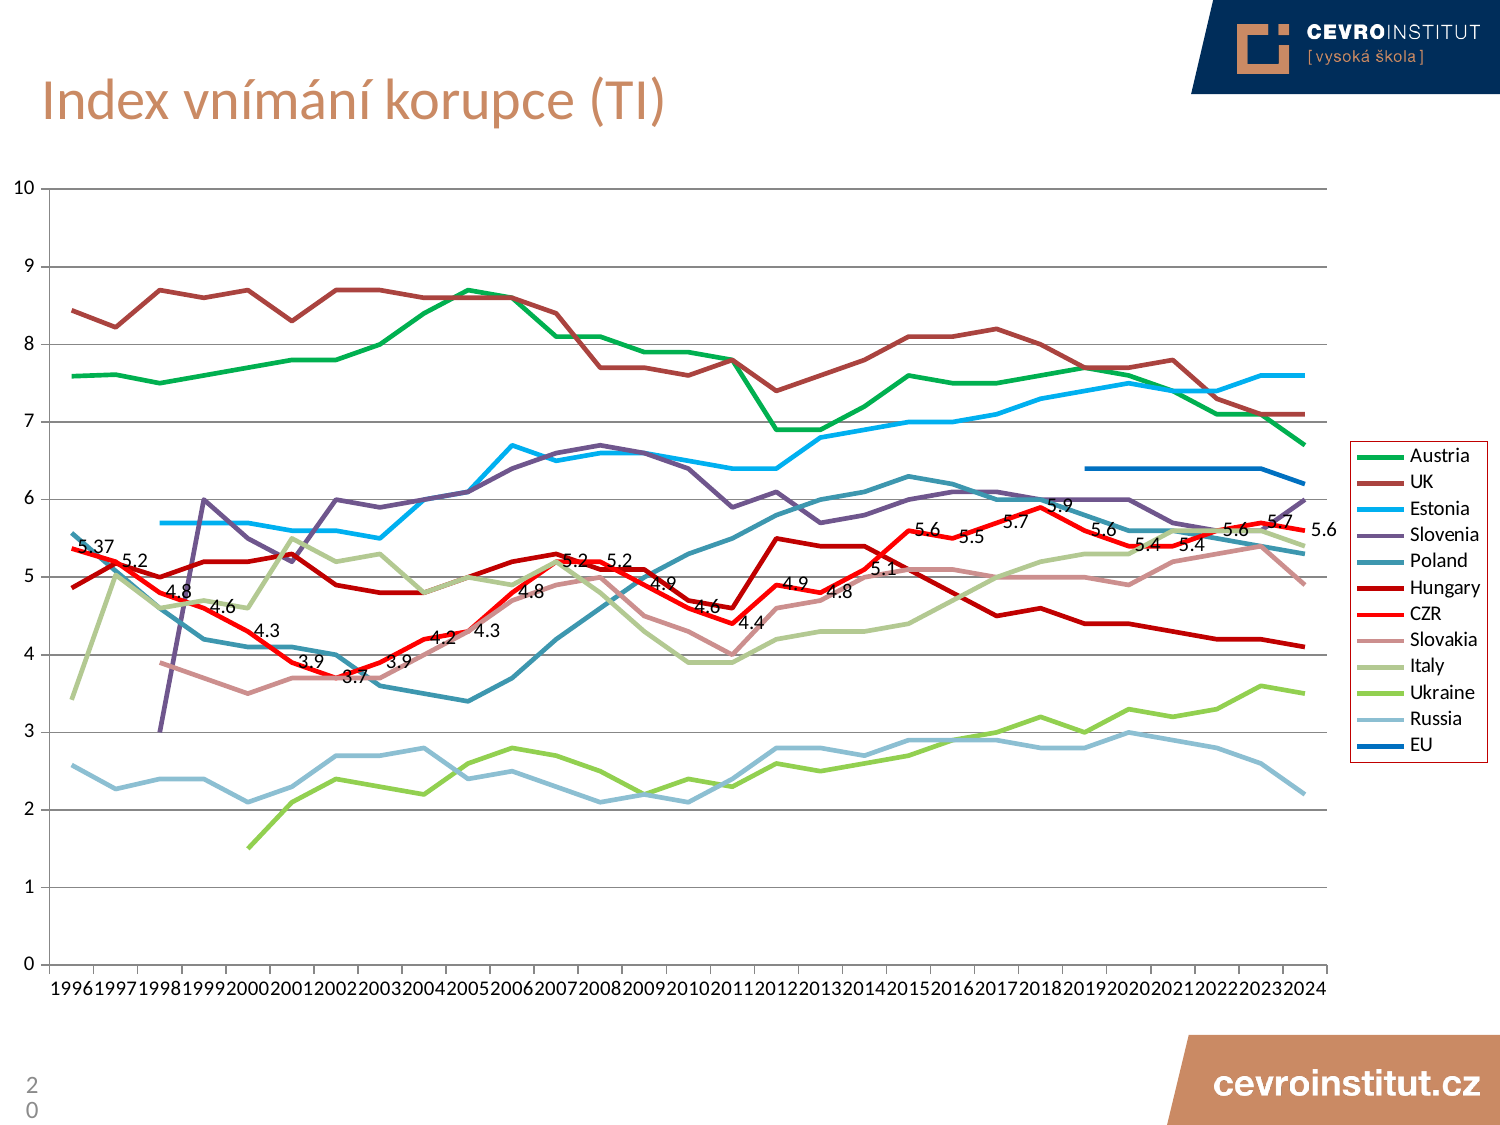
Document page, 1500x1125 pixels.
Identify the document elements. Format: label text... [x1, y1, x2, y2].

picture [1214, 1069, 1480, 1096]
chart [0, 172, 1500, 1032]
title Index vnímání korupce (TI) [0, 20, 1500, 172]
slide_number 20 [10, 1053, 45, 1114]
